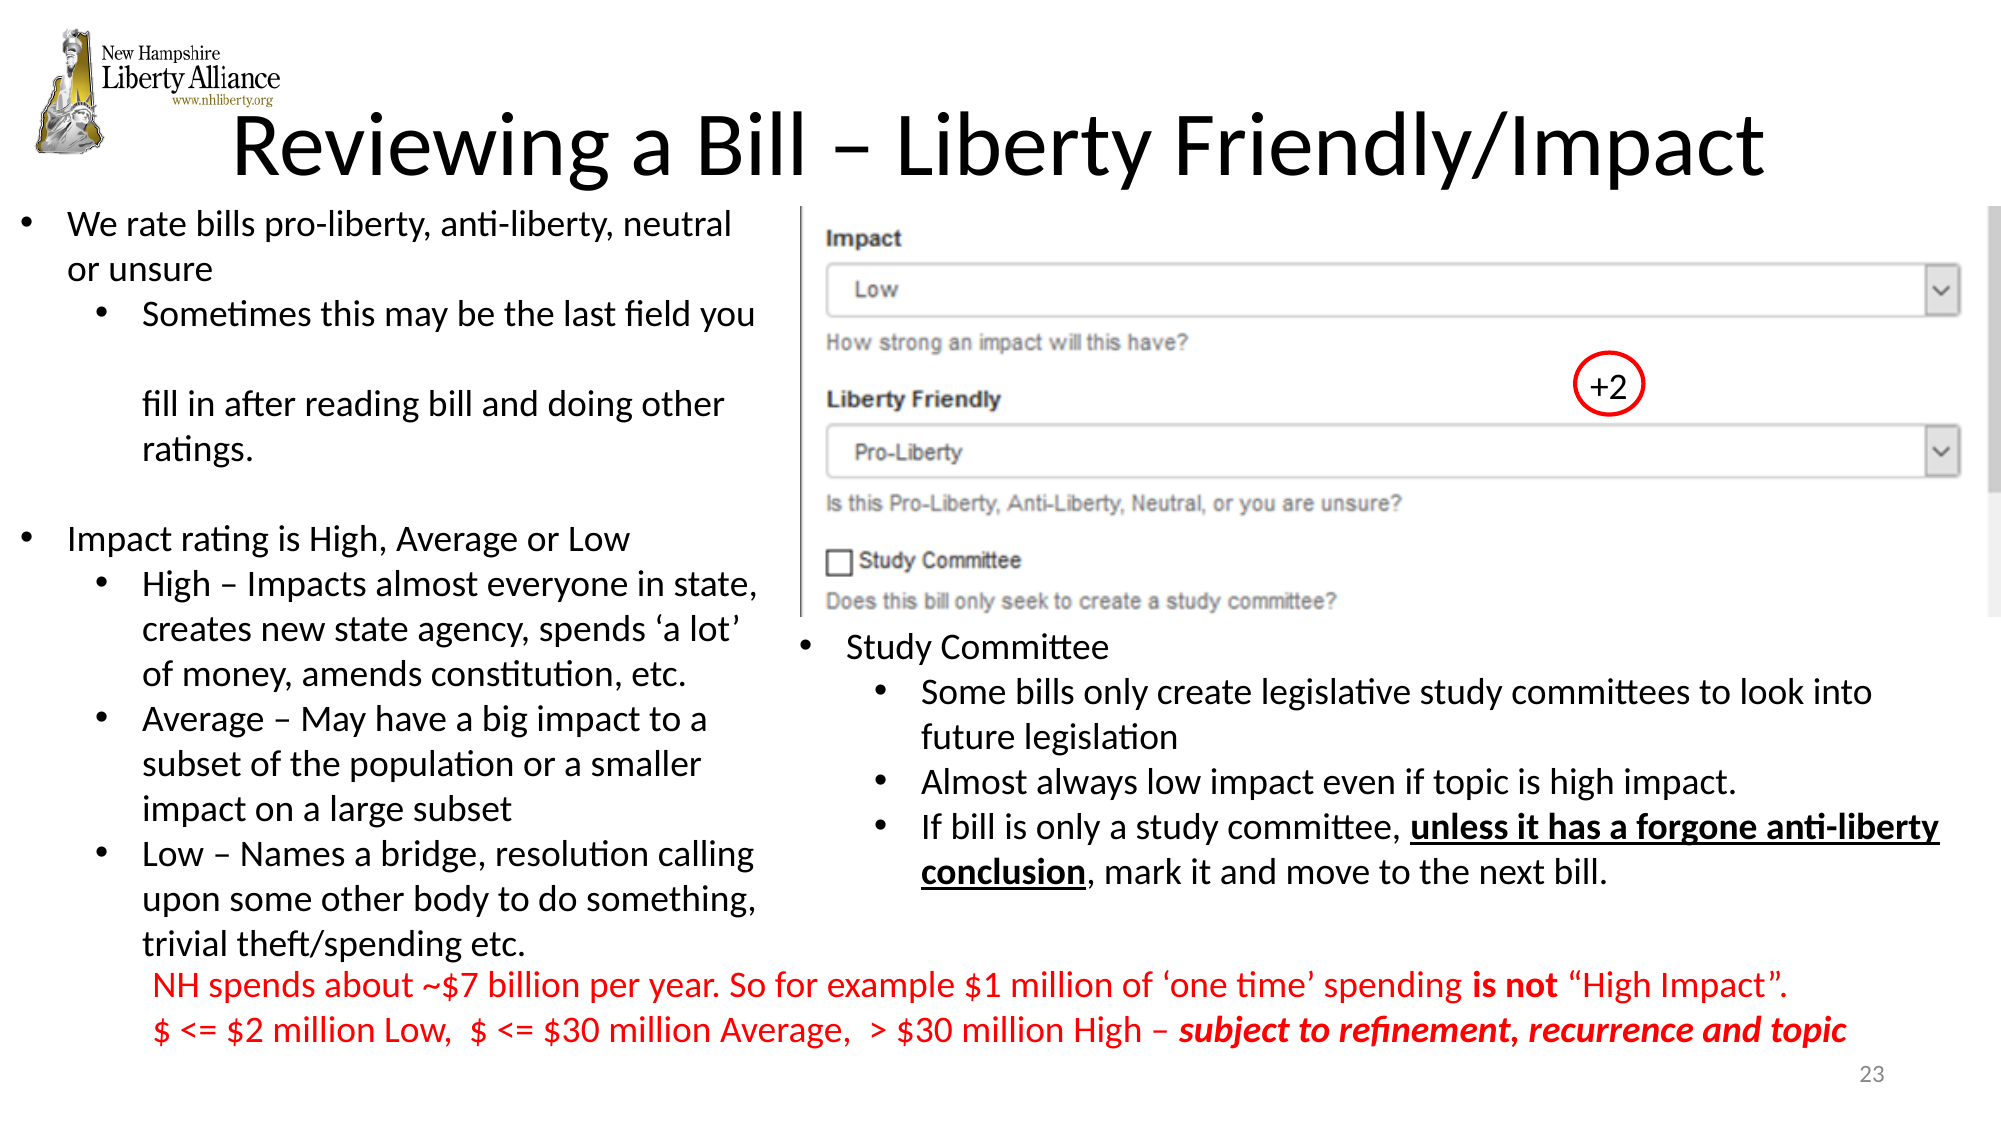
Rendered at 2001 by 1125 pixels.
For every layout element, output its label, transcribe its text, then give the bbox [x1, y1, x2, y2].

title Reviewing a Bill – Liberty Friendly/Impact [99, 45, 1900, 233]
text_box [1574, 352, 1644, 416]
text_box We rate bills pro-liberty, anti-liberty, neutral or unsure Sometimes this may be the last field you fill in after reading bill and doing other ratings. Impact rating is High, Average or Low High – Impacts almost everyone in state, creates new state agency, spends ‘a lot’ of money, amends constitution, etc. Average – May have a big impact to a subset of the population or a smaller impact on a large subset Low – Names a bridge, resolution calling upon some other body to do something, trivial theft/spending etc. [5, 191, 781, 972]
text_box NH spends about ~$7 billion per year. So for example $1 million of ‘one time’ spending is not “High Impact”. $ <= $2 million Low, $ <= $30 million Average, > $30 million High – subject to refinement, recurrence and topic [137, 952, 1883, 1058]
slide_number 23 [1433, 1042, 1900, 1103]
picture [0, 13, 285, 171]
picture [799, 206, 2001, 617]
text_box Study Committee Some bills only create legislative study committees to look into future legislation Almost always low impact even if topic is high impact. If bill is only a study committee, unless it has a forgone anti-liberty conclusion, mark it and move to the next bill. [784, 614, 1963, 900]
